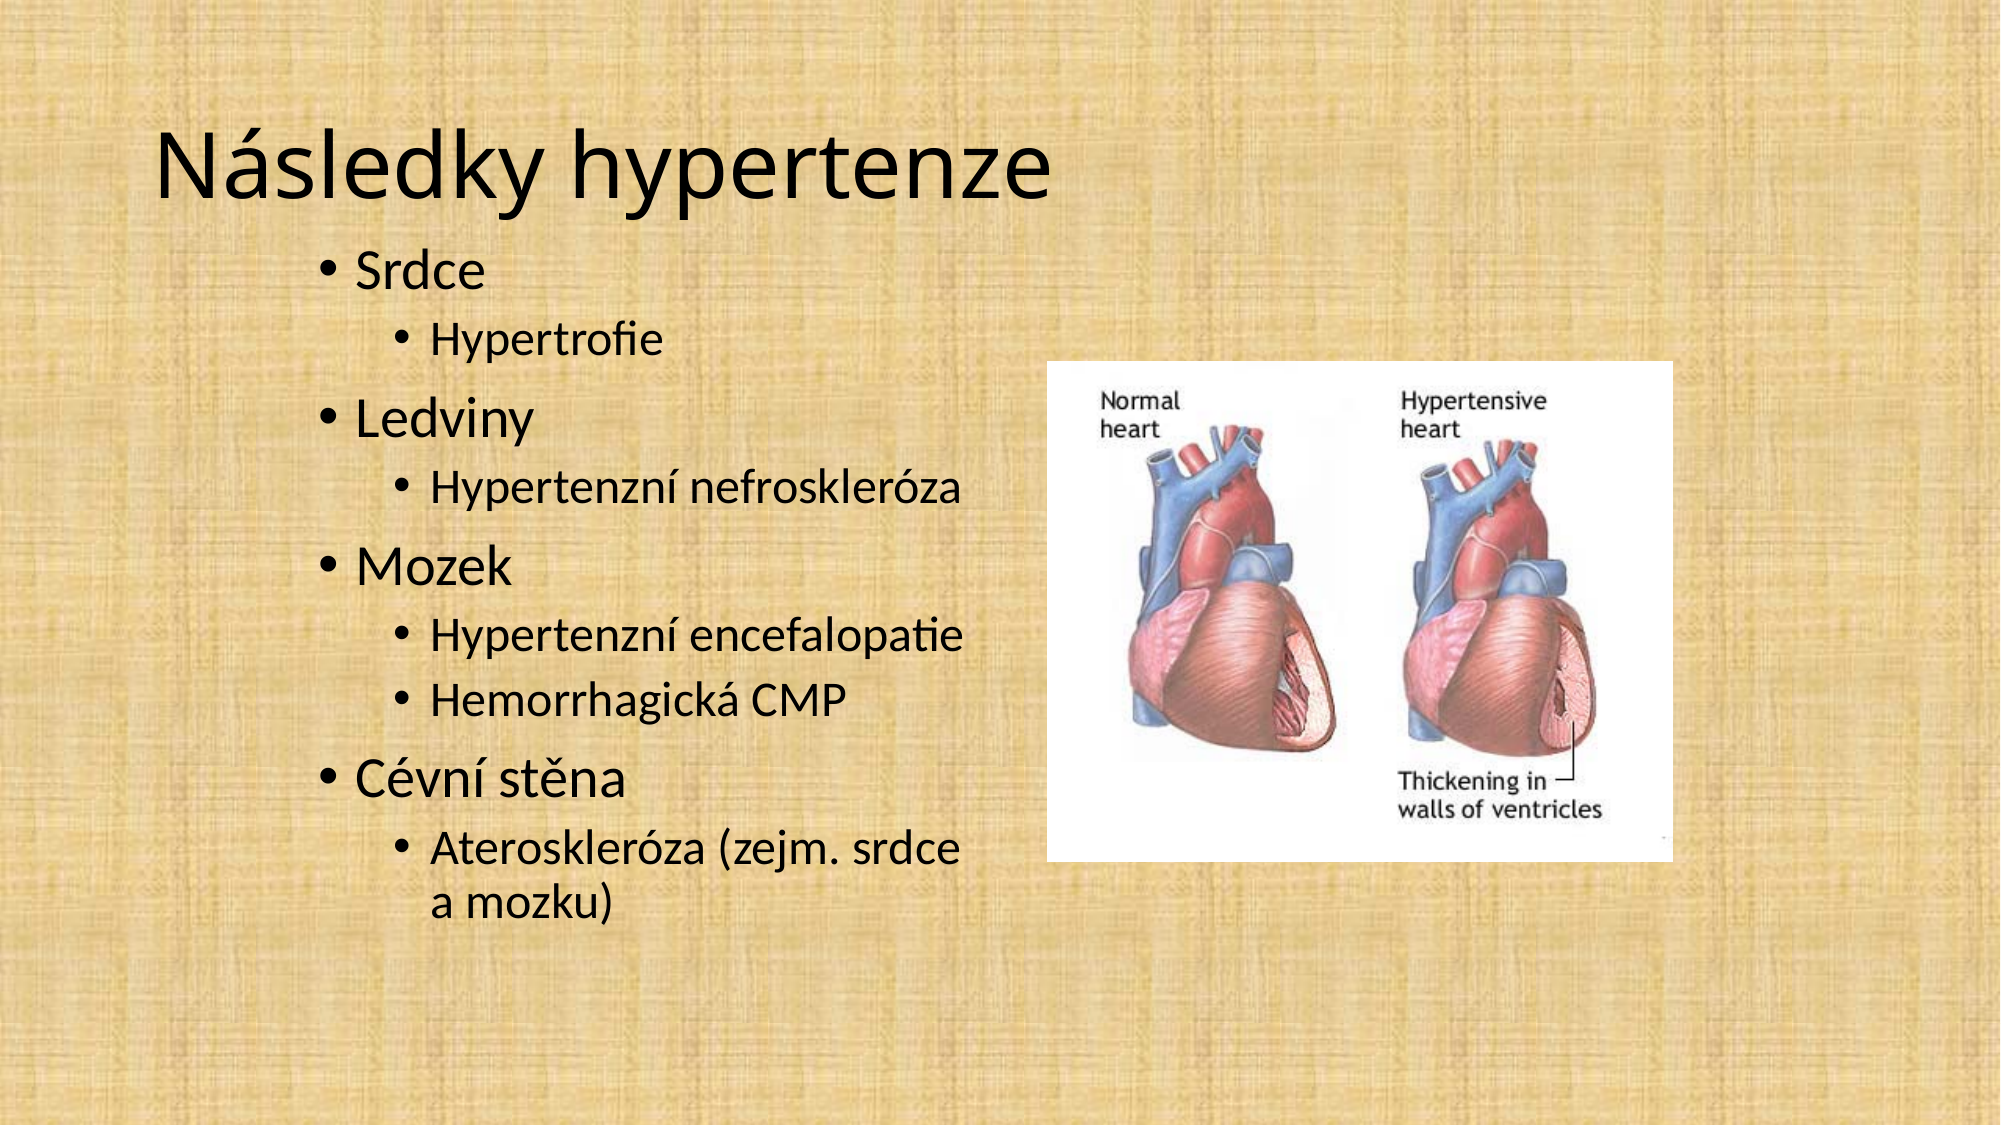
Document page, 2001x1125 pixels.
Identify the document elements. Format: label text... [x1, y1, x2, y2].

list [1047, 361, 1673, 862]
list Srdce Hypertrofie Ledviny Hypertenzní nefroskleróza Mozek Hypertenzní encefalopatie Hemorrhagická CMP Cévní stěna Ateroskleróza (zejm. srdce a mozku) [303, 231, 991, 1007]
title Následky hypertenze [137, 59, 1863, 278]
picture [0, 0, 2001, 1125]
